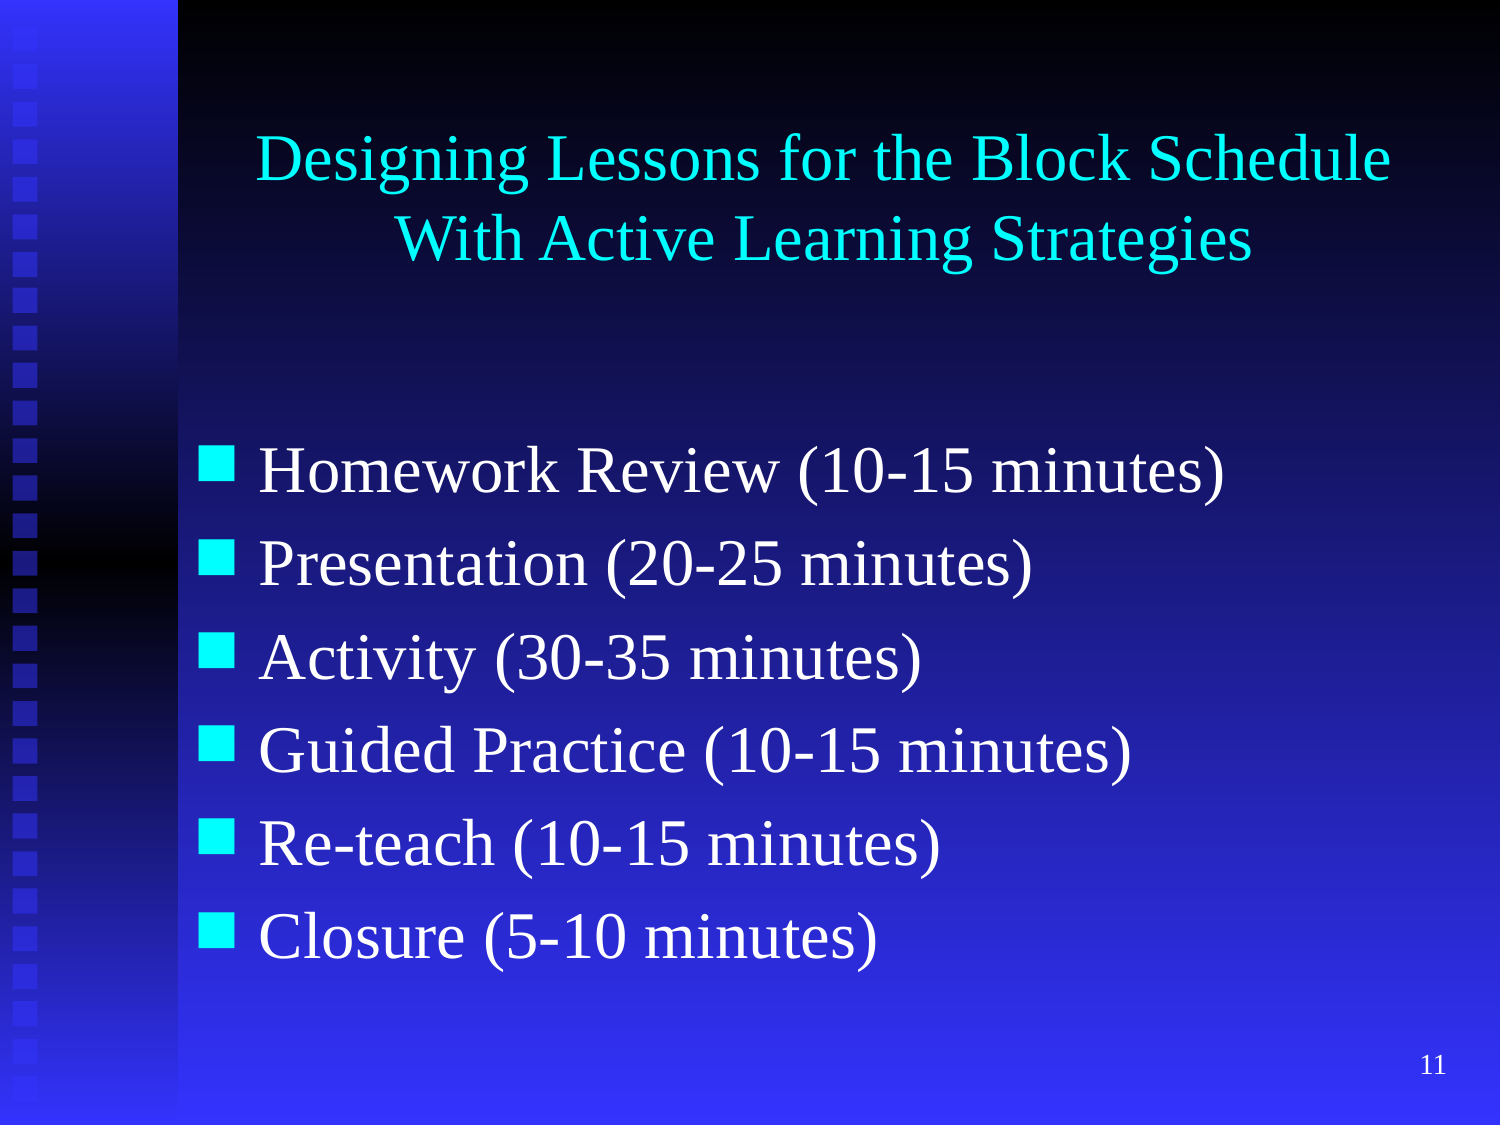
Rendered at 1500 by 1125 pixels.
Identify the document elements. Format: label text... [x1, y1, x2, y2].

title Designing Lessons for the Block Schedule With Active Learning Strategies [187, 99, 1463, 288]
list Homework Review (10-15 minutes) Presentation (20-25 minutes) Activity (30-35 minutes) Guided Practice (10-15 minutes) Re-teach (10-15 minutes) Closure (5-10 minutes) [187, 324, 1463, 1001]
slide_number 11 [1149, 1024, 1463, 1101]
